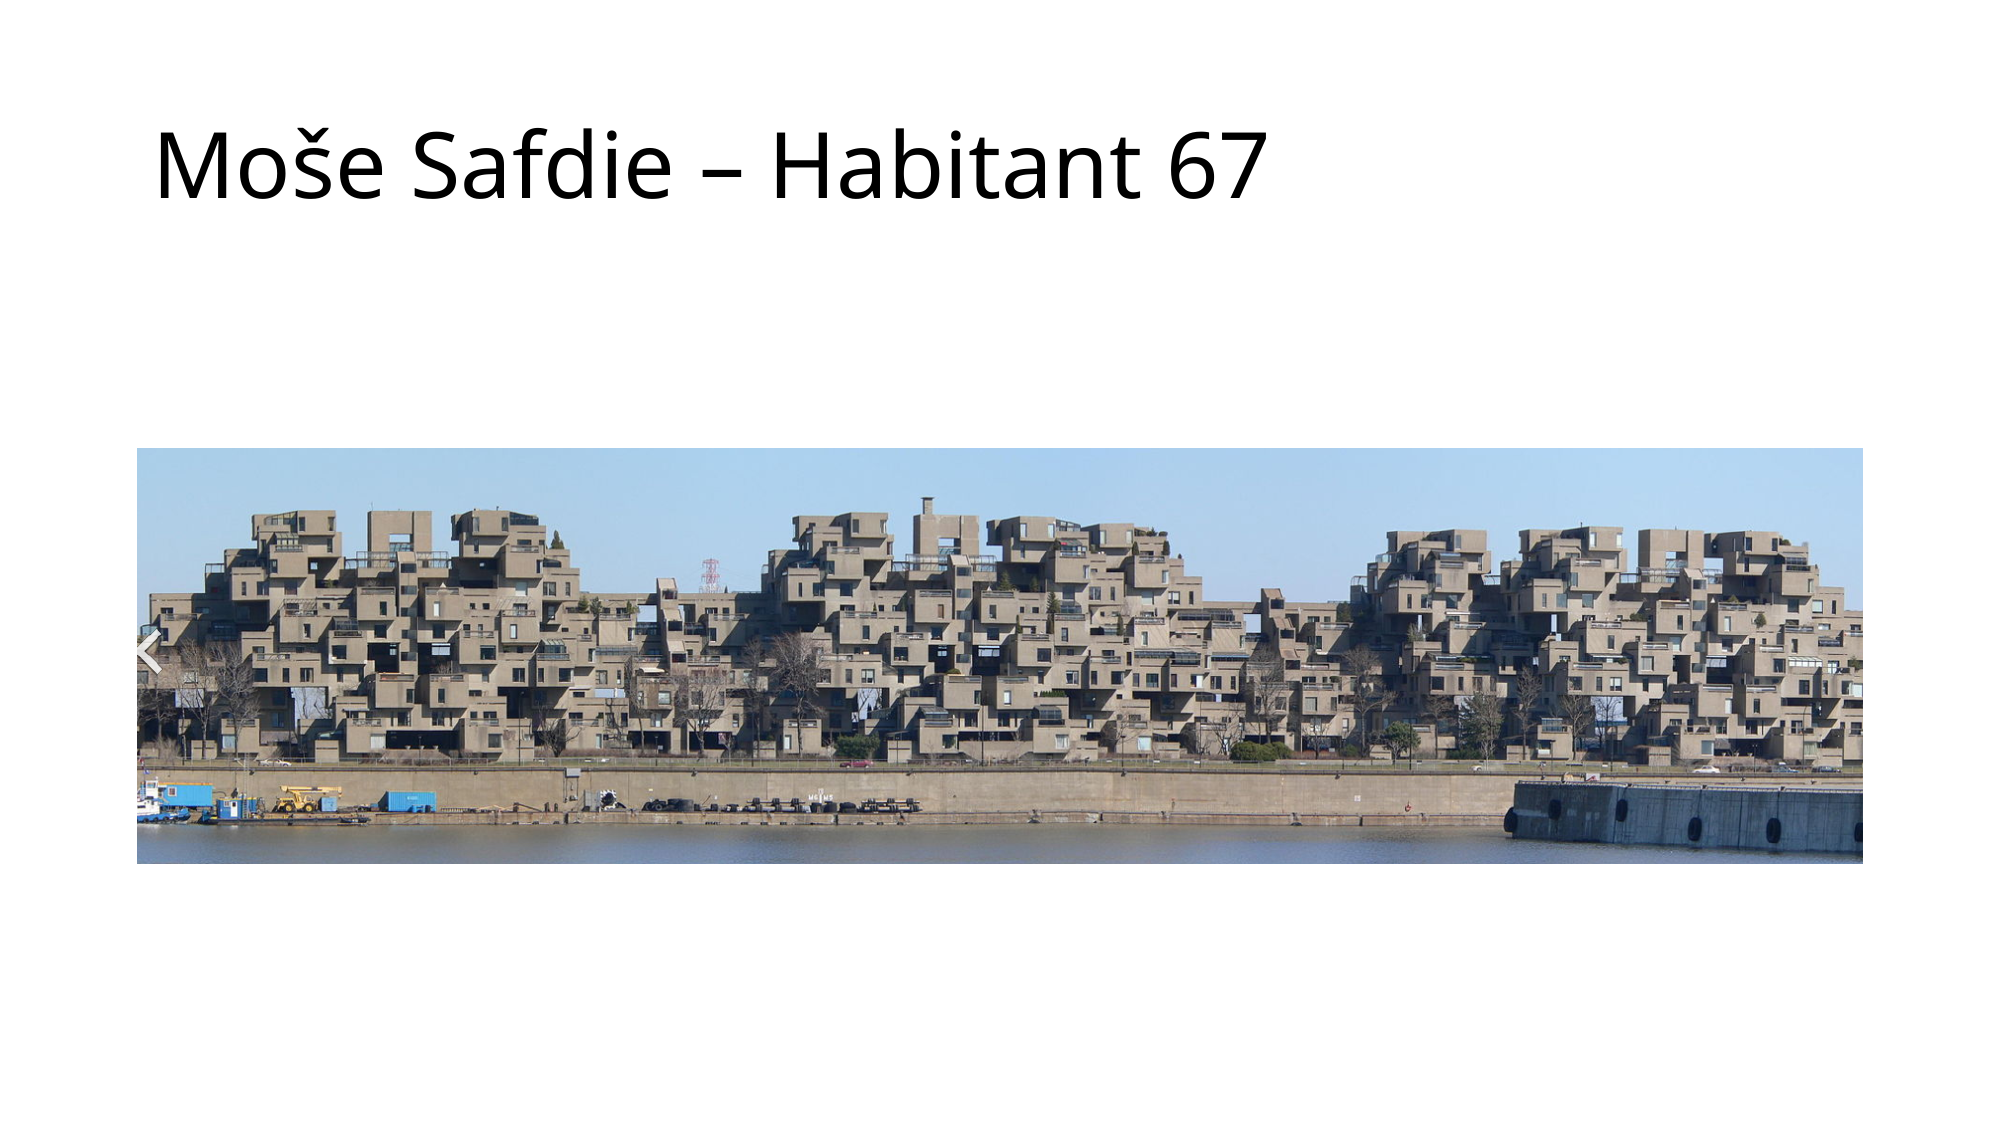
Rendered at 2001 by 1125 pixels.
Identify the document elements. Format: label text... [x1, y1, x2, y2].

title Moše Safdie – Habitant 67 [137, 59, 1863, 278]
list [137, 448, 1863, 864]
